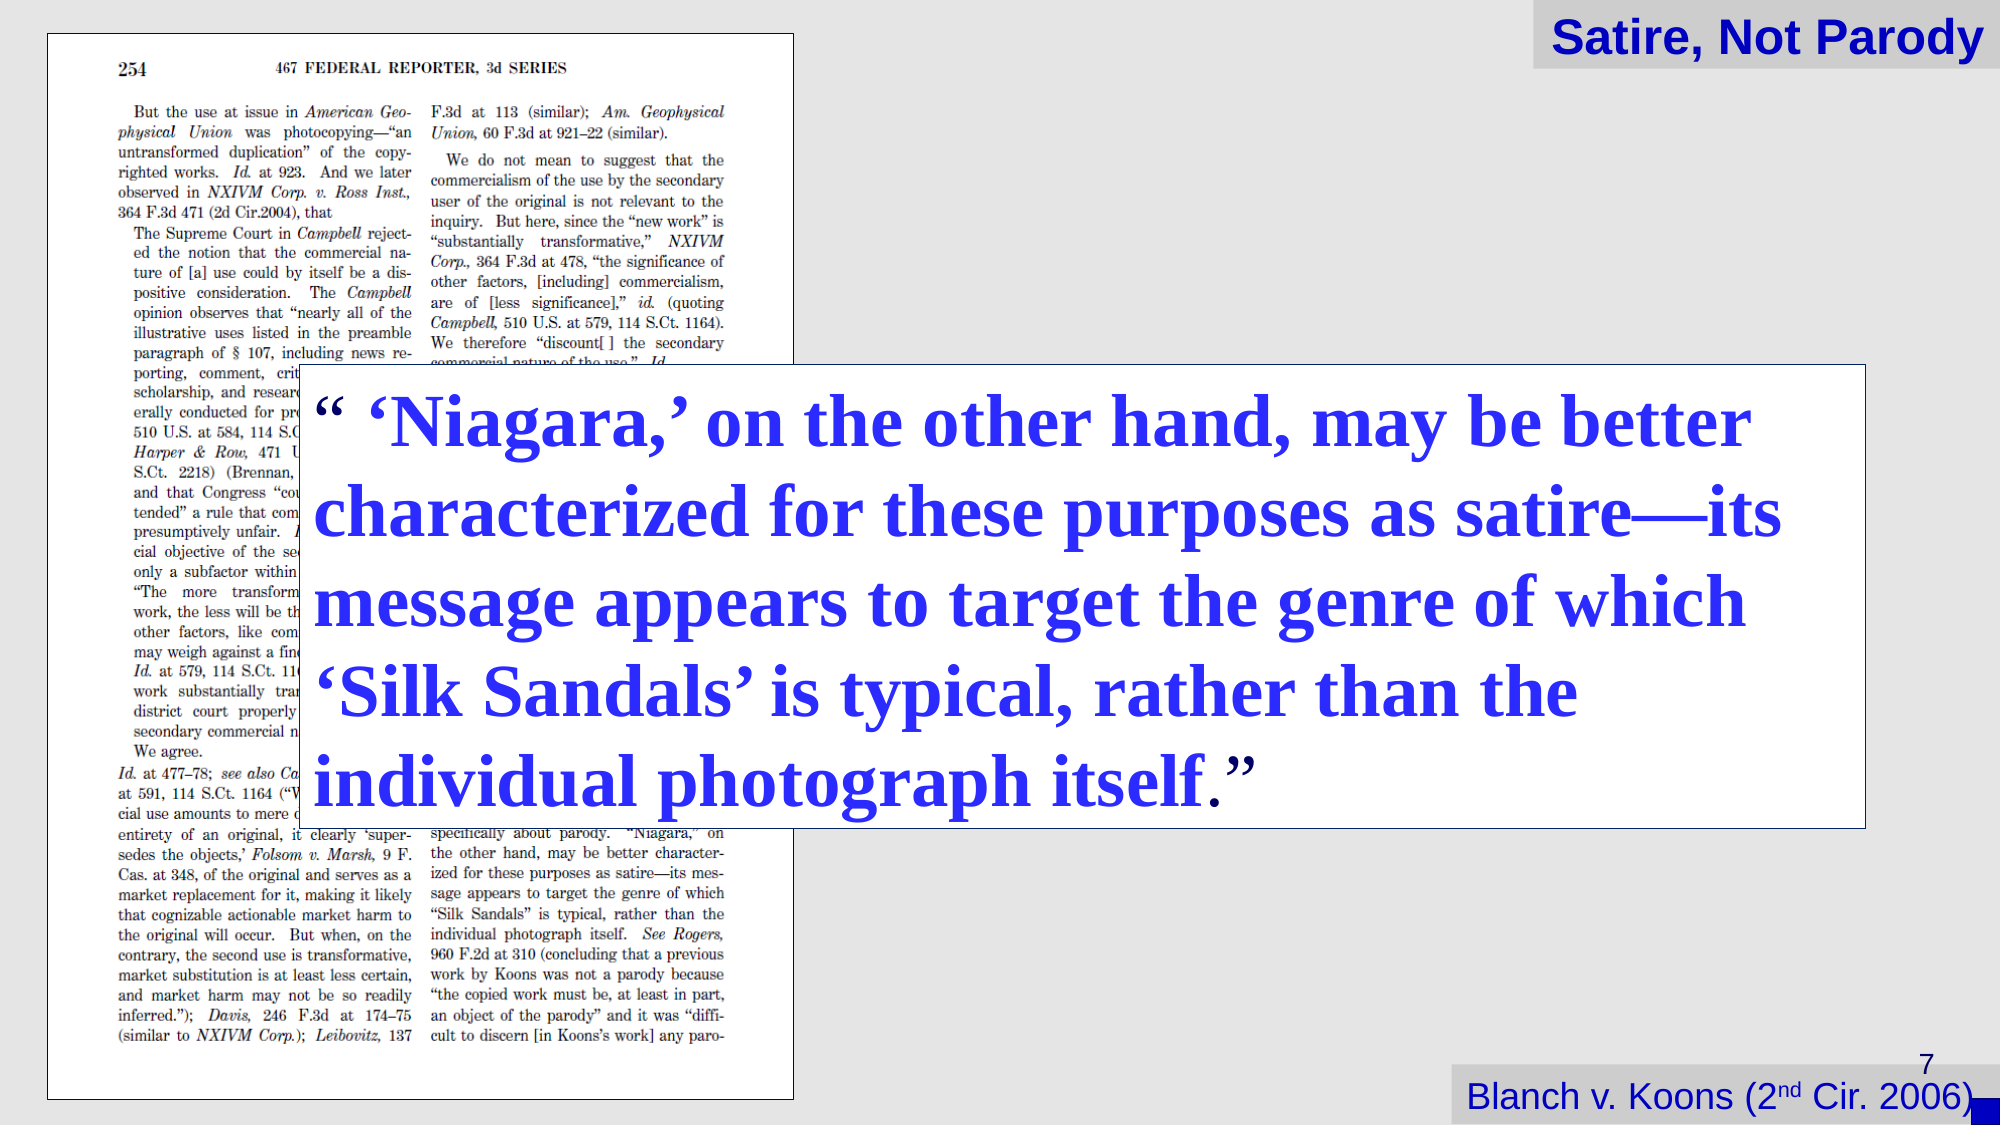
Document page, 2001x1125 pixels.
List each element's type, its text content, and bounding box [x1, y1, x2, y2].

text_box Blanch v. Koons (2nd Cir. 2006) [1451, 1064, 2000, 1125]
text_box [1971, 1099, 2000, 1125]
text_box “ ‘Niagara,’ on the other hand, may be better characterized for these purposes as satire—its message appears to target the genre of which ‘Silk Sandals’ is typical, rather than the individual photograph itself.” [799, 364, 1866, 829]
slide_number 7 [1533, 1024, 1951, 1064]
picture [47, 34, 794, 1100]
title Satire, Not Parody [1533, 0, 2000, 69]
